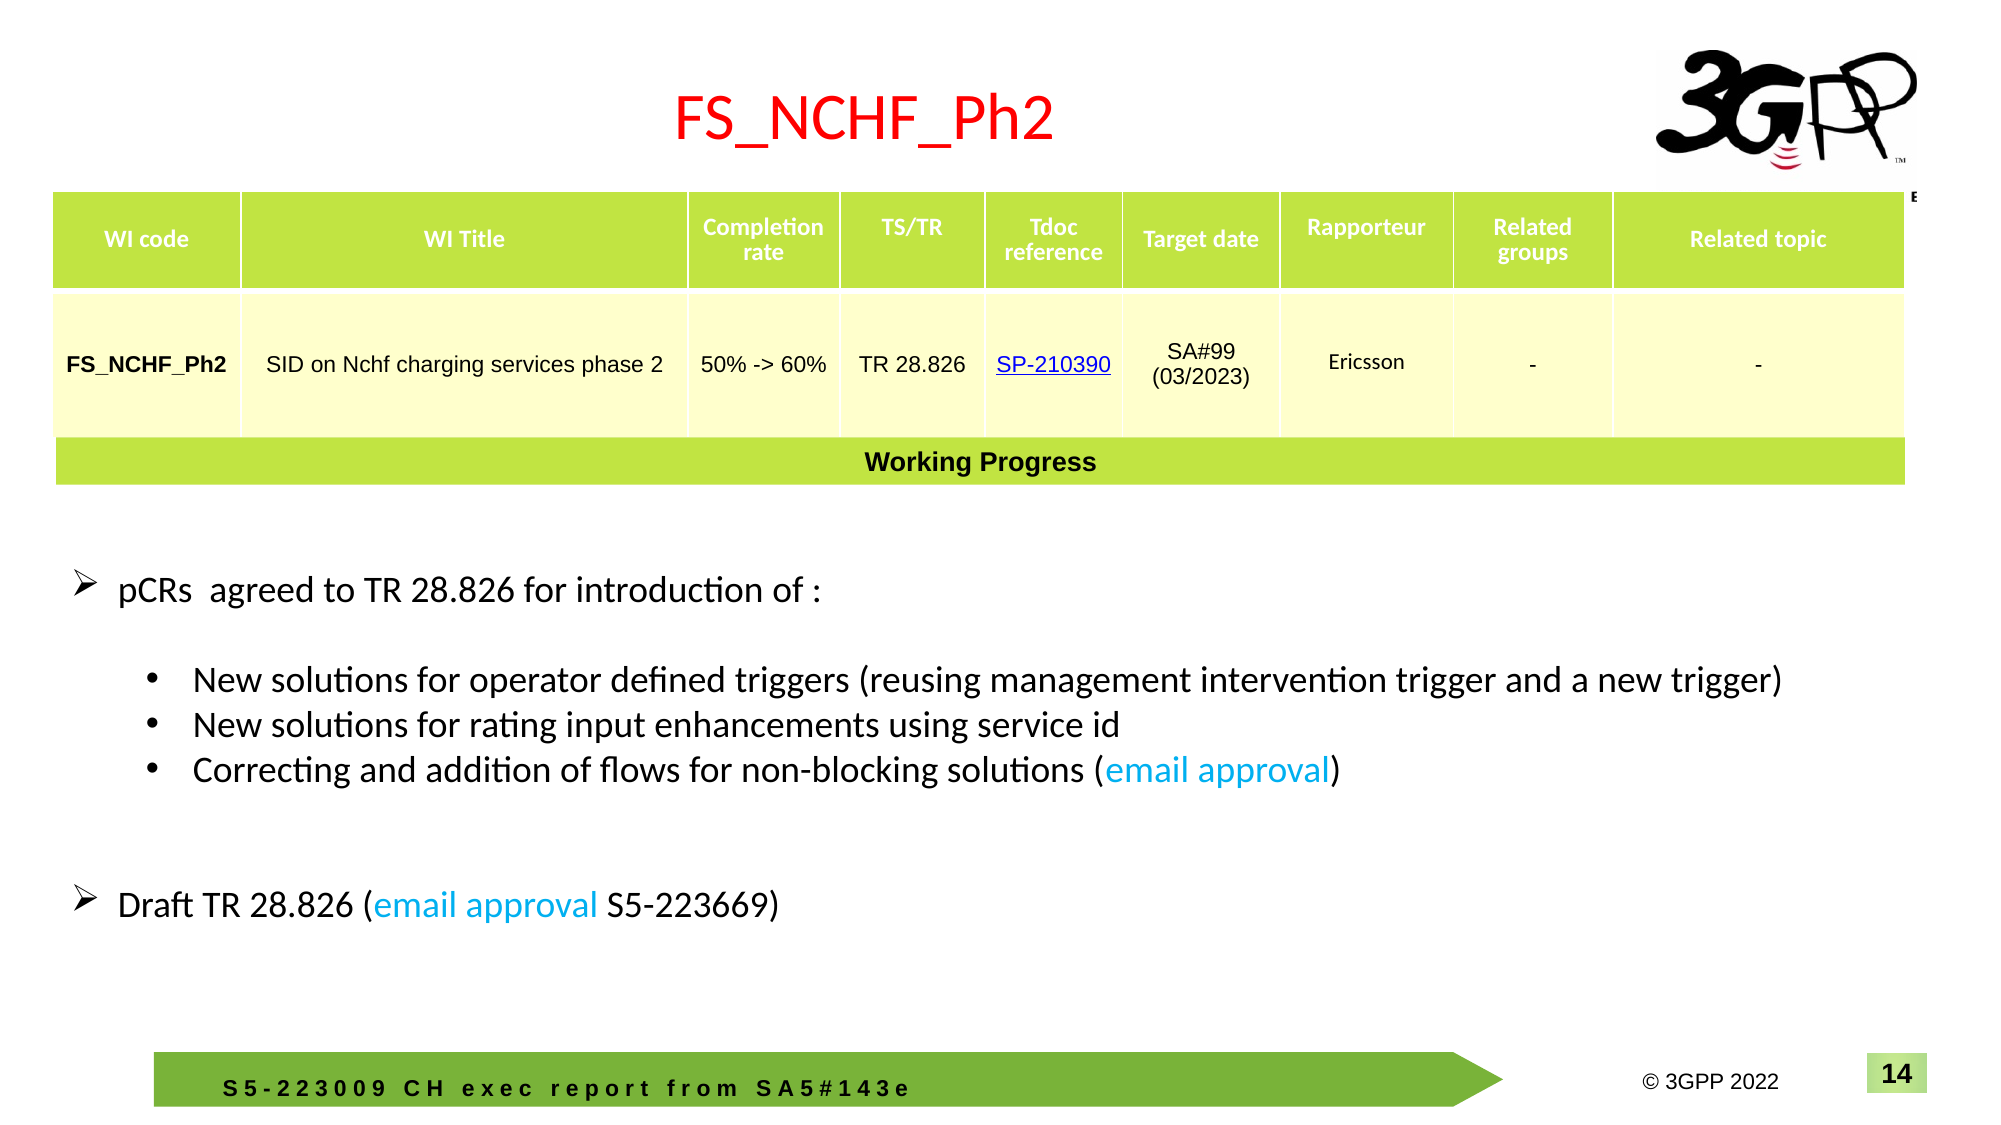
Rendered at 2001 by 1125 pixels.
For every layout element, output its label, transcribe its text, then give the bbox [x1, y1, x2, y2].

table_cell SP-210390 [986, 294, 1122, 437]
table_header Related topic [1614, 192, 1904, 288]
table_header WI code [53, 216, 240, 288]
picture [1656, 50, 1917, 202]
text_box FS_NCHF_Ph2 [33, 65, 1697, 216]
table_cell FS_NCHF_Ph2 [53, 294, 240, 437]
table_header Tdoc reference [986, 216, 1122, 288]
table_header Related groups [1454, 216, 1612, 288]
table_cell 50% -> 60% [689, 294, 839, 437]
table_header TS/TR [841, 216, 984, 288]
text_box Working Progress [56, 437, 1905, 485]
table_cell - [1454, 294, 1612, 437]
table_cell - [1614, 294, 1904, 437]
table_cell SA#99 (03/2023) [1123, 294, 1279, 437]
table_cell SID on Nchf charging services phase 2 [242, 294, 687, 437]
table_header Rapporteur [1281, 216, 1453, 288]
text_box pCRs agreed to TR 28.826 for introduction of : New solutions for operator defined triggers (reusing management intervention trigger and a new trigger) New solutions for rating input enhancements using service id Correcting and addition of flows for non-blocking solutions (email approval) Draft TR 28.826 (email approval S5-223669) [56, 512, 1905, 1013]
table_header Completion rate [689, 216, 839, 288]
table_cell TR 28.826 [841, 294, 984, 437]
table_header WI Title [242, 216, 687, 288]
table_header Target date [1123, 216, 1279, 288]
table_cell Ericsson [1281, 294, 1453, 437]
